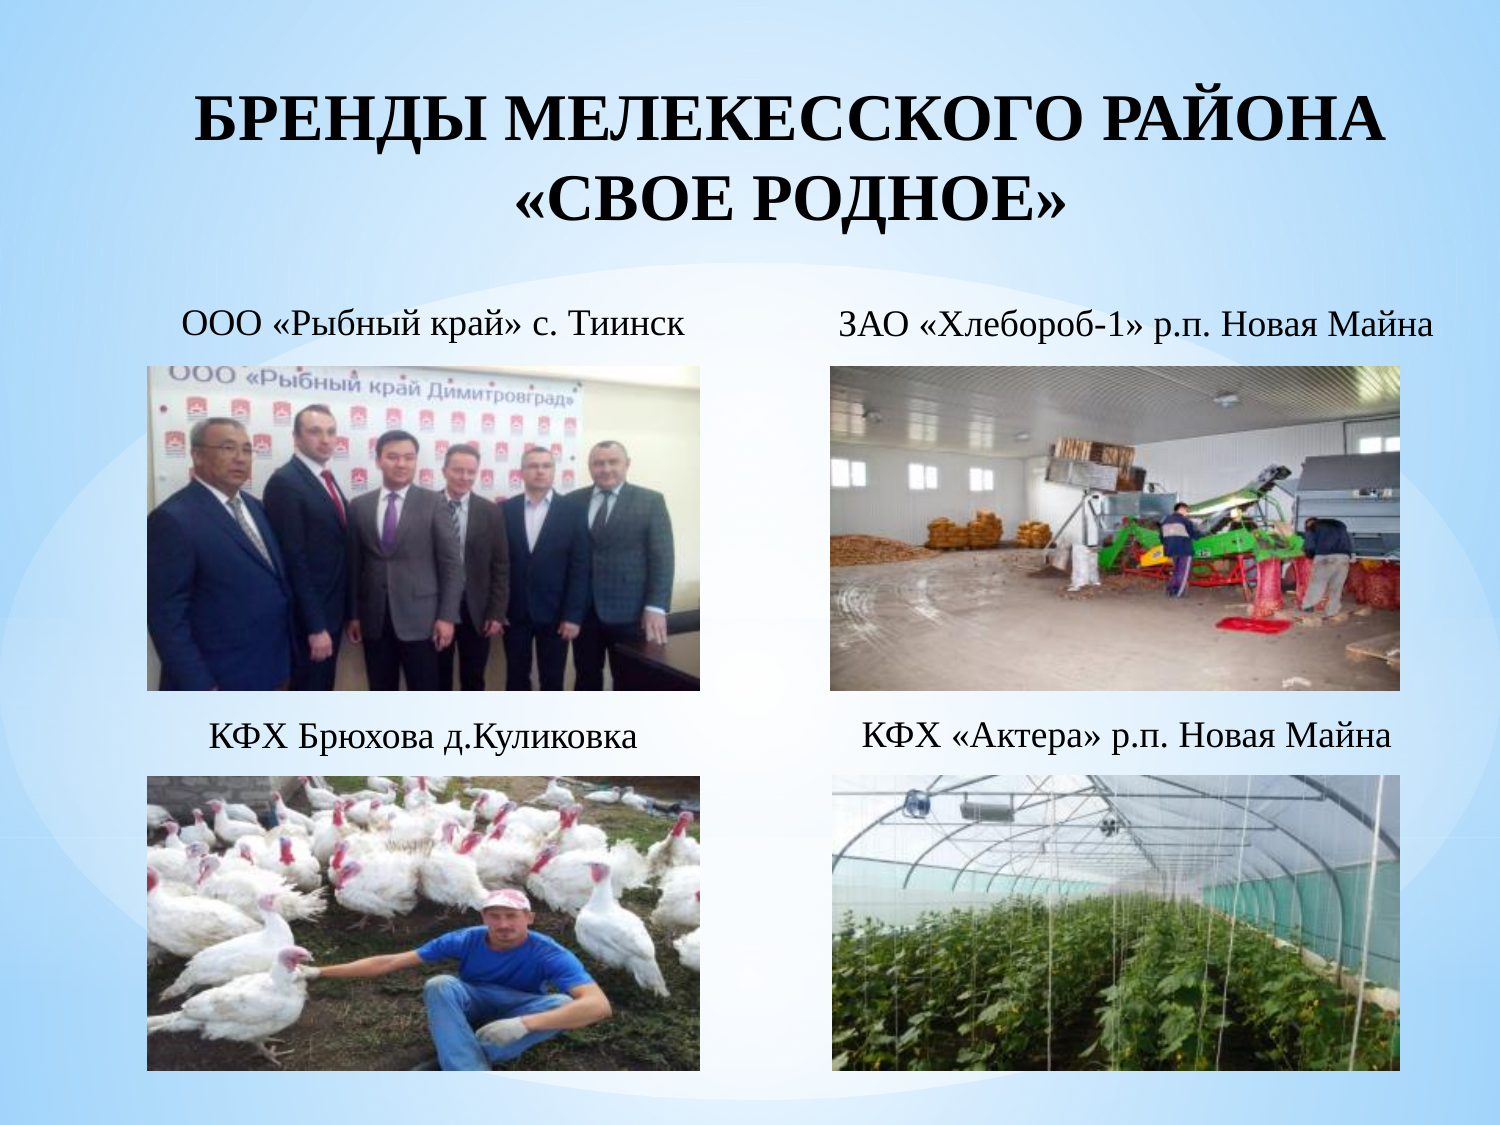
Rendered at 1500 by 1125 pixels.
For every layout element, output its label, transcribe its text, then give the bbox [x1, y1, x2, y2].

text_box ЗАО «Хлебороб-1» р.п. Новая Майна [823, 291, 1450, 351]
title БРЕНДЫ МЕЛЕКЕССКОГО РАЙОНА «СВОЕ РОДНОЕ» [135, 66, 1447, 254]
picture [146, 365, 700, 692]
text_box ООО «Рыбный край» с. Тиинск [166, 290, 701, 351]
picture [147, 776, 700, 1071]
text_box КФХ Брюхова д.Куликовка [193, 704, 654, 764]
text_box КФХ «Актера» р.п. Новая Майна [846, 702, 1408, 763]
picture [830, 365, 1400, 692]
picture [832, 774, 1400, 1071]
